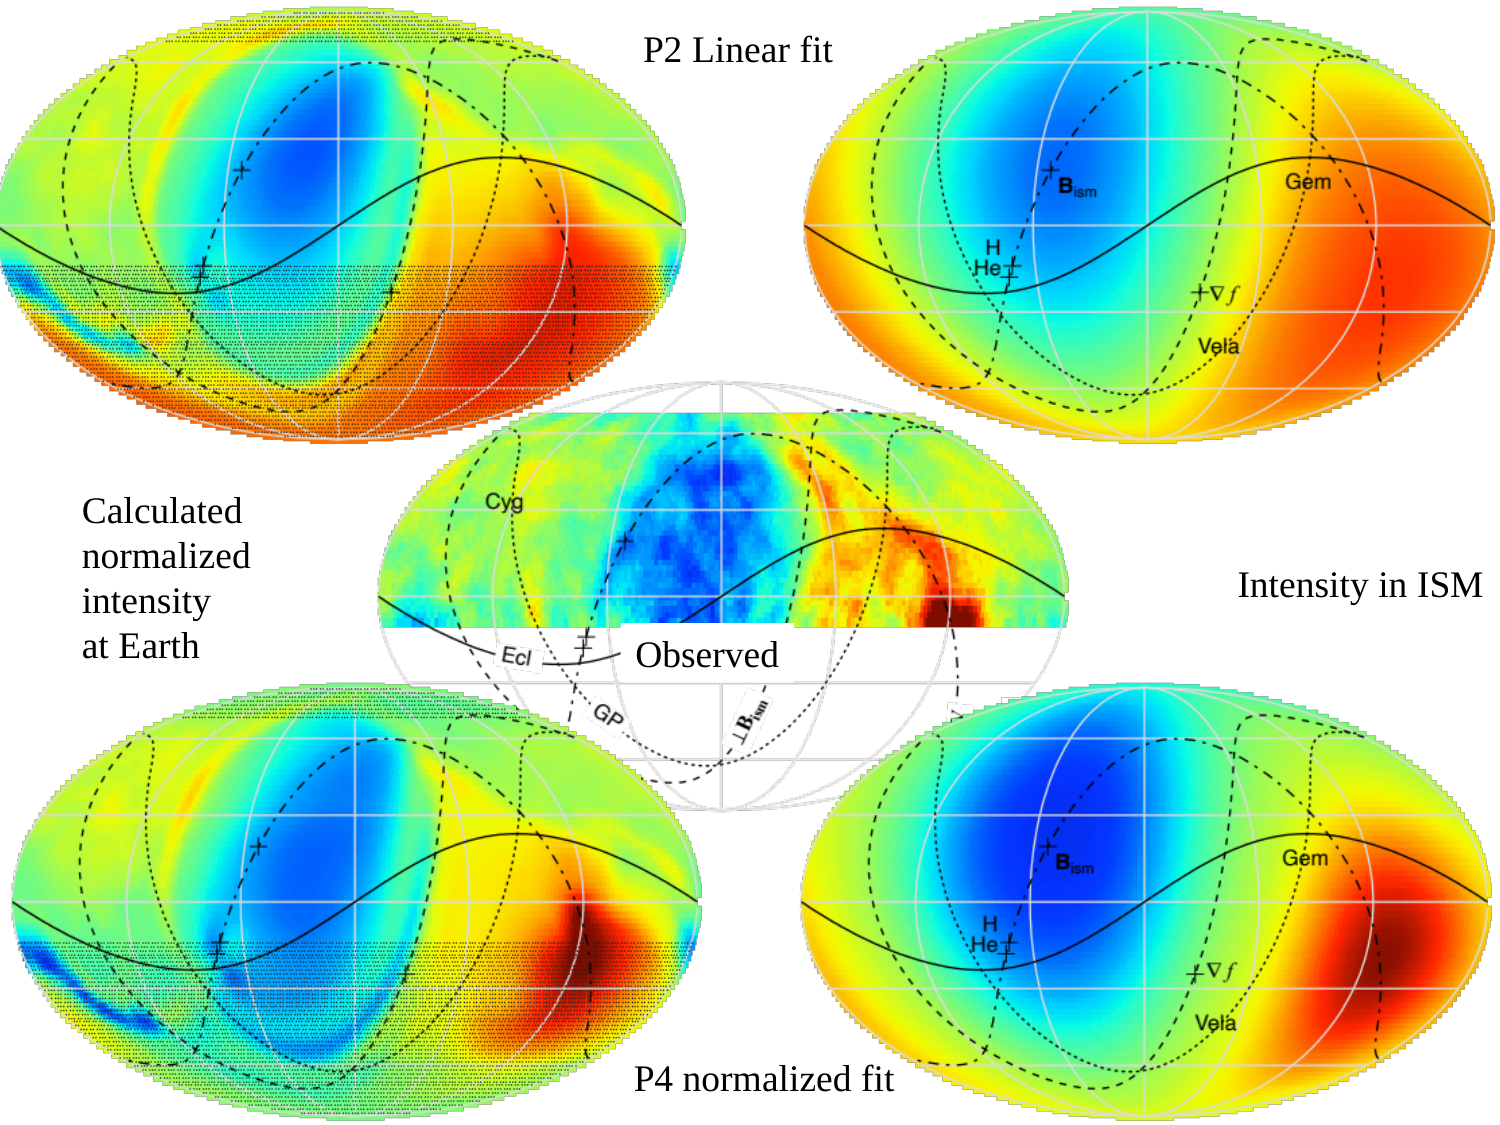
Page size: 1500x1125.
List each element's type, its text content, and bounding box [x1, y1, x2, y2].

text_box P2 Linear fit [695, 17, 787, 78]
text_box P4 normalized fit [712, 1046, 784, 1107]
picture [0, 0, 1500, 1125]
text_box Calculated normalized intensity at Earth [67, 478, 281, 674]
text_box Intensity in ISM [1222, 552, 1499, 613]
